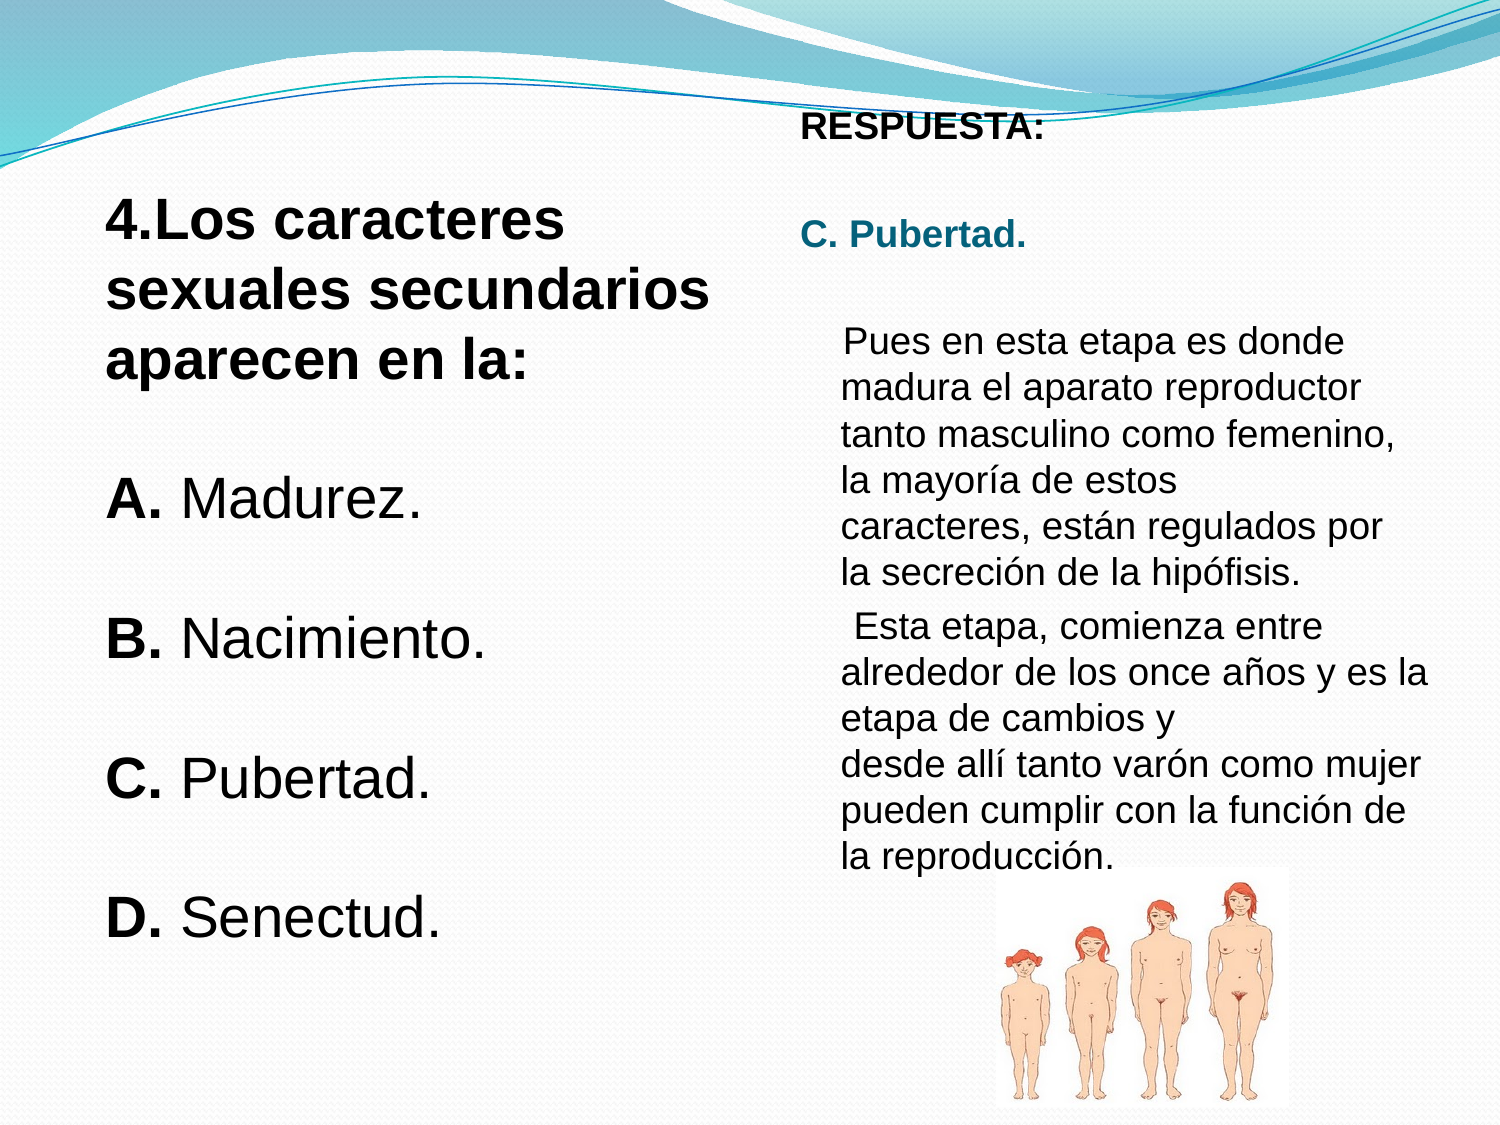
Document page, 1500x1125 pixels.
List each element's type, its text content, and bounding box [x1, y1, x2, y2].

title 4.Los caracteres sexuales secundarios aparecen en la: A. Madurez. B. Nacimiento. C. Pubertad. D. Senectud. [105, 58, 750, 1020]
list RESPUESTA: C. Pubertad. Pues en esta etapa es donde madura el aparato reproductor tanto masculino como femenino, la mayoría de estos caracteres, están regulados por la secreción de la hipófisis. Esta etapa, comienza entre alrededor de los once años y es la etapa de cambios y desde allí tanto varón como mujer pueden cumplir con la función de la reproducción. [785, 93, 1460, 1020]
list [995, 866, 1290, 1107]
